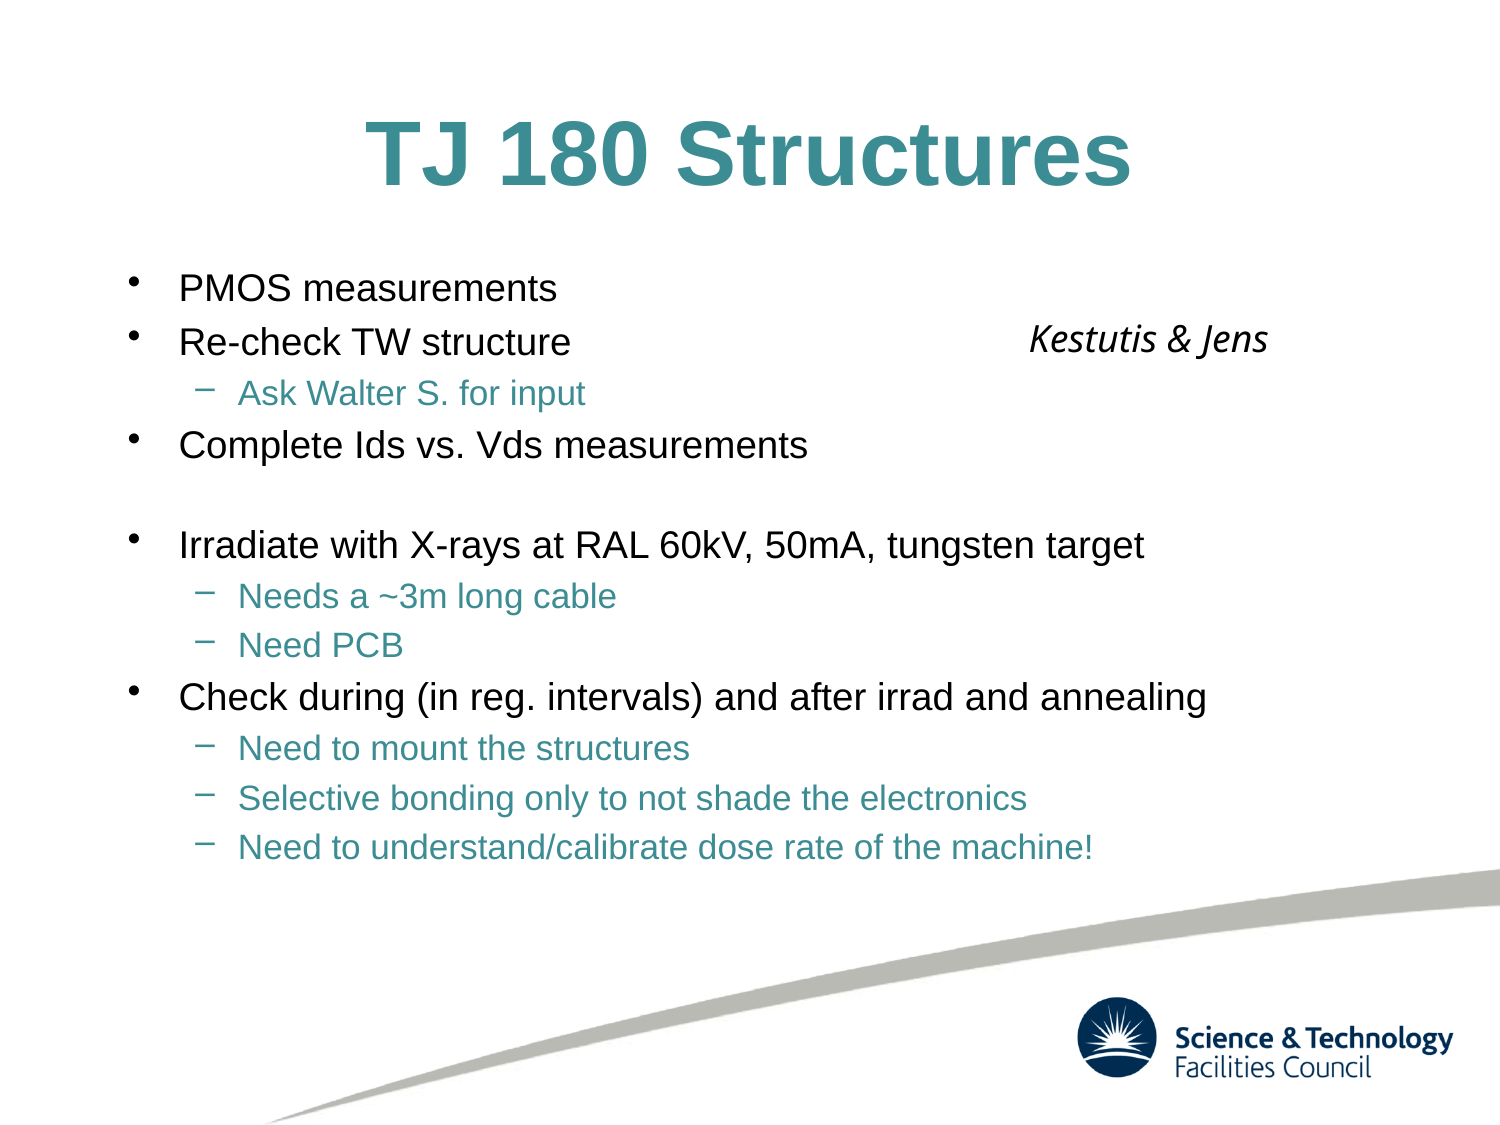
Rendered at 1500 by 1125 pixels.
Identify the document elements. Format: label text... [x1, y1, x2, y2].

title TJ 180 Structures [0, 54, 1500, 243]
text_box Kestutis & Jens [1013, 307, 1285, 368]
list PMOS measurements Re-check TW structure Ask Walter S. for input Complete Ids vs. Vds measurements Irradiate with X-rays at RAL 60kV, 50mA, tungsten target Needs a ~3m long cable Need PCB Check during (in reg. intervals) and after irrad and annealing Need to mount the structures Selective bonding only to not shade the electronics Need to understand/calibrate dose rate of the machine! [112, 255, 1388, 879]
picture [256, 868, 1500, 1125]
